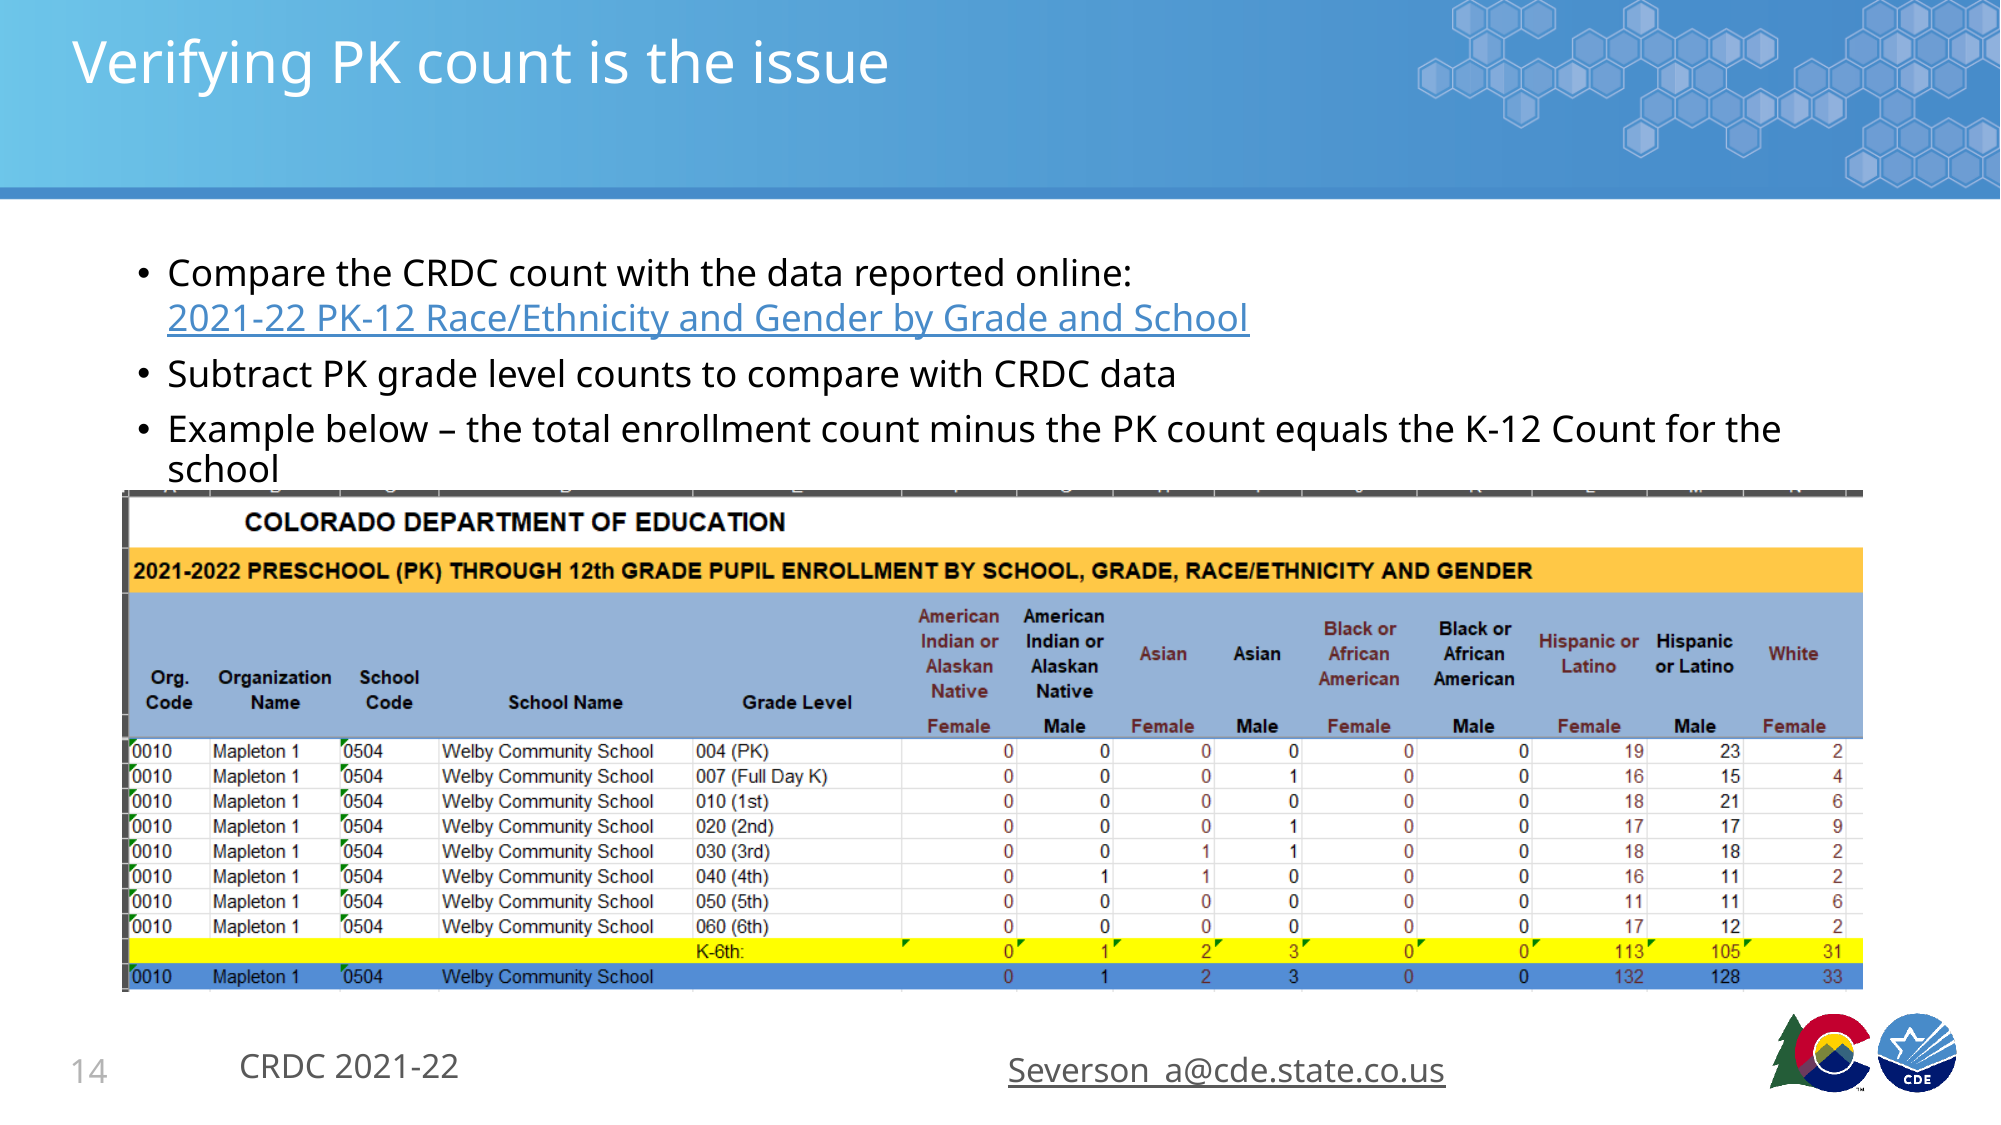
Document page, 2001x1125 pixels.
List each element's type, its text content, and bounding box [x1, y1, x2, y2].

picture [122, 490, 1863, 992]
list Compare the CRDC count with the data reported online: 2021-22 PK-12 Race/Ethnicity and Gender by Grade and School Subtract PK grade level counts to compare with CRDC data Example below – the total enrollment count minus the PK count equals the K-12 Count for the school [137, 254, 1863, 490]
list CRDC 2021-22 [224, 1042, 960, 1103]
picture [0, 0, 2000, 200]
picture [1768, 1012, 1957, 1093]
list Severson_a@cde.state.co.us [992, 1042, 1714, 1103]
title Verifying PK count is the issue [72, 33, 1396, 182]
slide_number 14 [54, 1042, 191, 1103]
